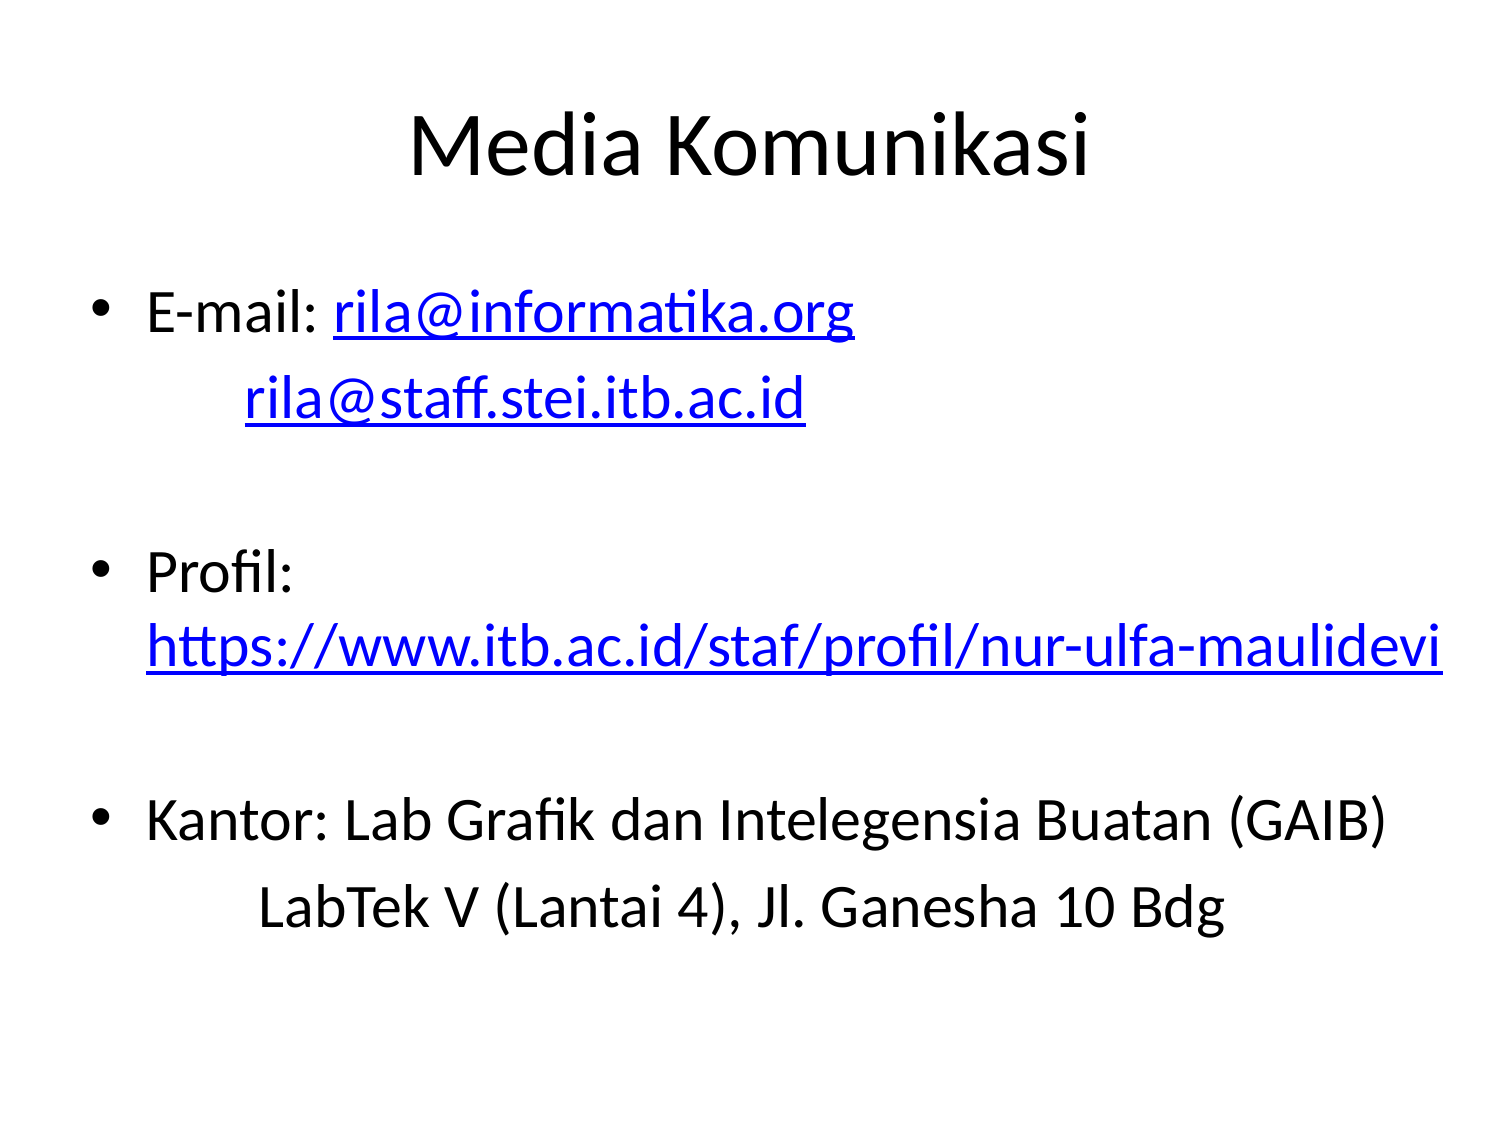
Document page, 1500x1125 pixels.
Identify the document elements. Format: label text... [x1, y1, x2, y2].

title Media Komunikasi [75, 45, 1425, 233]
list E-mail: rila@informatika.org rila@staff.stei.itb.ac.id Profil: https://www.itb.ac.id/staf/profil/nur-ulfa-maulidevi Kantor: Lab Grafik dan Intelegensia Buatan (GAIB) LabTek V (Lantai 4), Jl. Ganesha 10 Bdg [75, 262, 1463, 1005]
